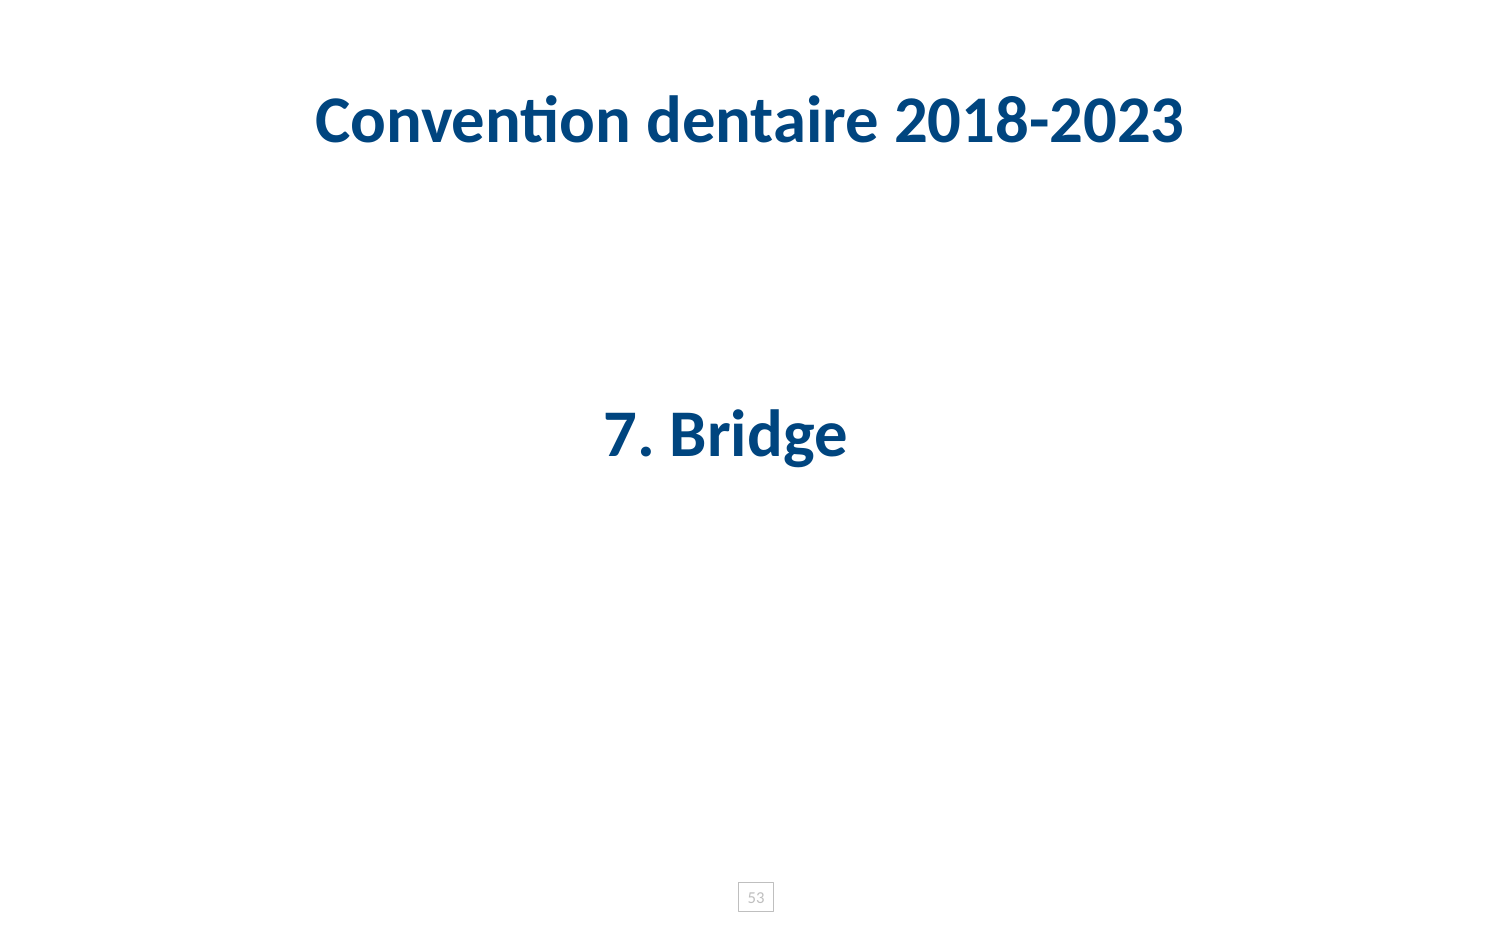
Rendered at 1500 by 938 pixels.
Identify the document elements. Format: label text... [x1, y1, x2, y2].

list 7. Bridge [75, 279, 1376, 611]
footer 53 [738, 882, 774, 912]
title Convention dentaire 2018-2023 [75, 37, 1425, 194]
